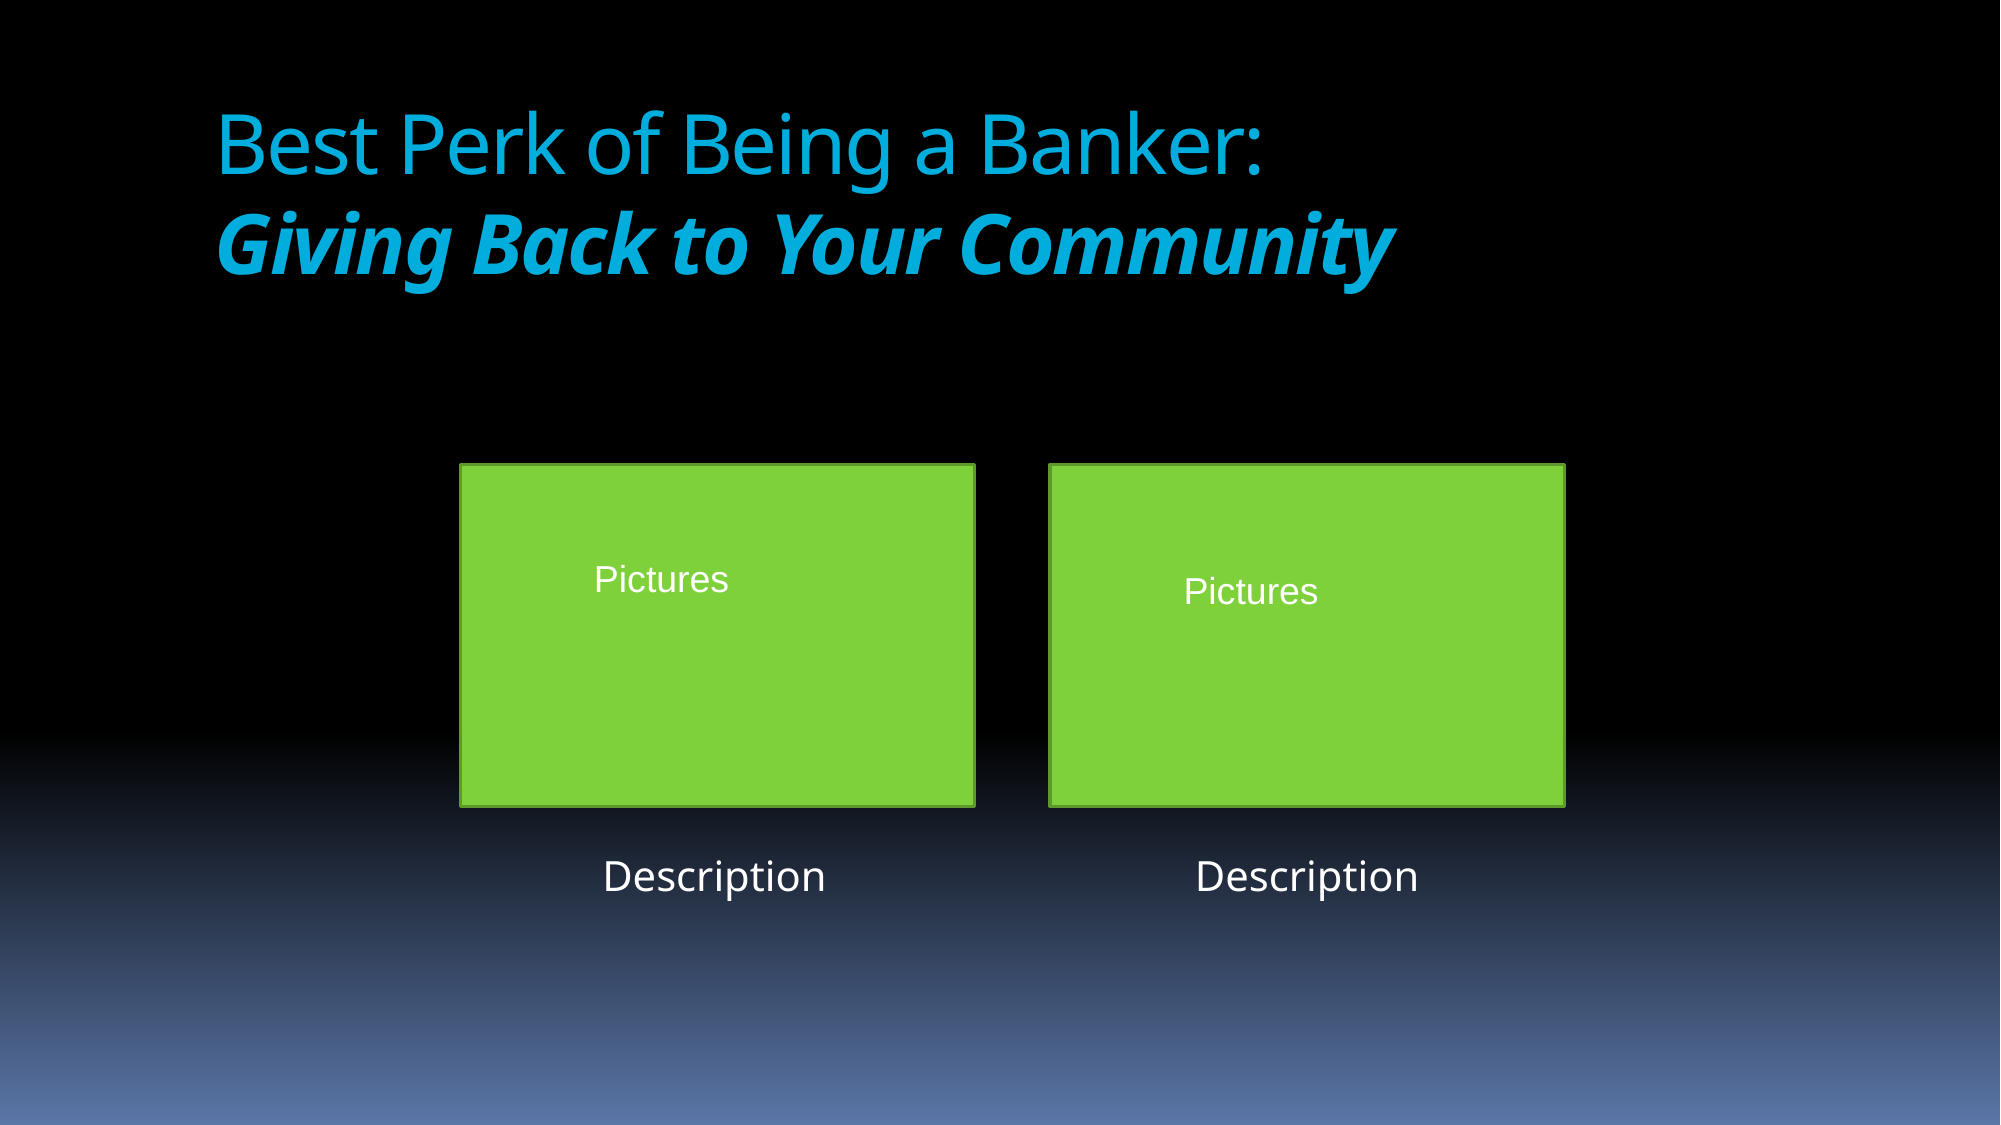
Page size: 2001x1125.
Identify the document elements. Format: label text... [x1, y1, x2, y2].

text_box Pictures [579, 547, 857, 608]
text_box Description [1026, 850, 1589, 907]
text_box Description [427, 850, 1003, 907]
text_box Pictures [1168, 559, 1446, 620]
title Best Perk of Being a Banker: Giving Back to Your Community [200, 83, 1900, 234]
text_box [1048, 463, 1566, 808]
text_box [459, 463, 976, 808]
